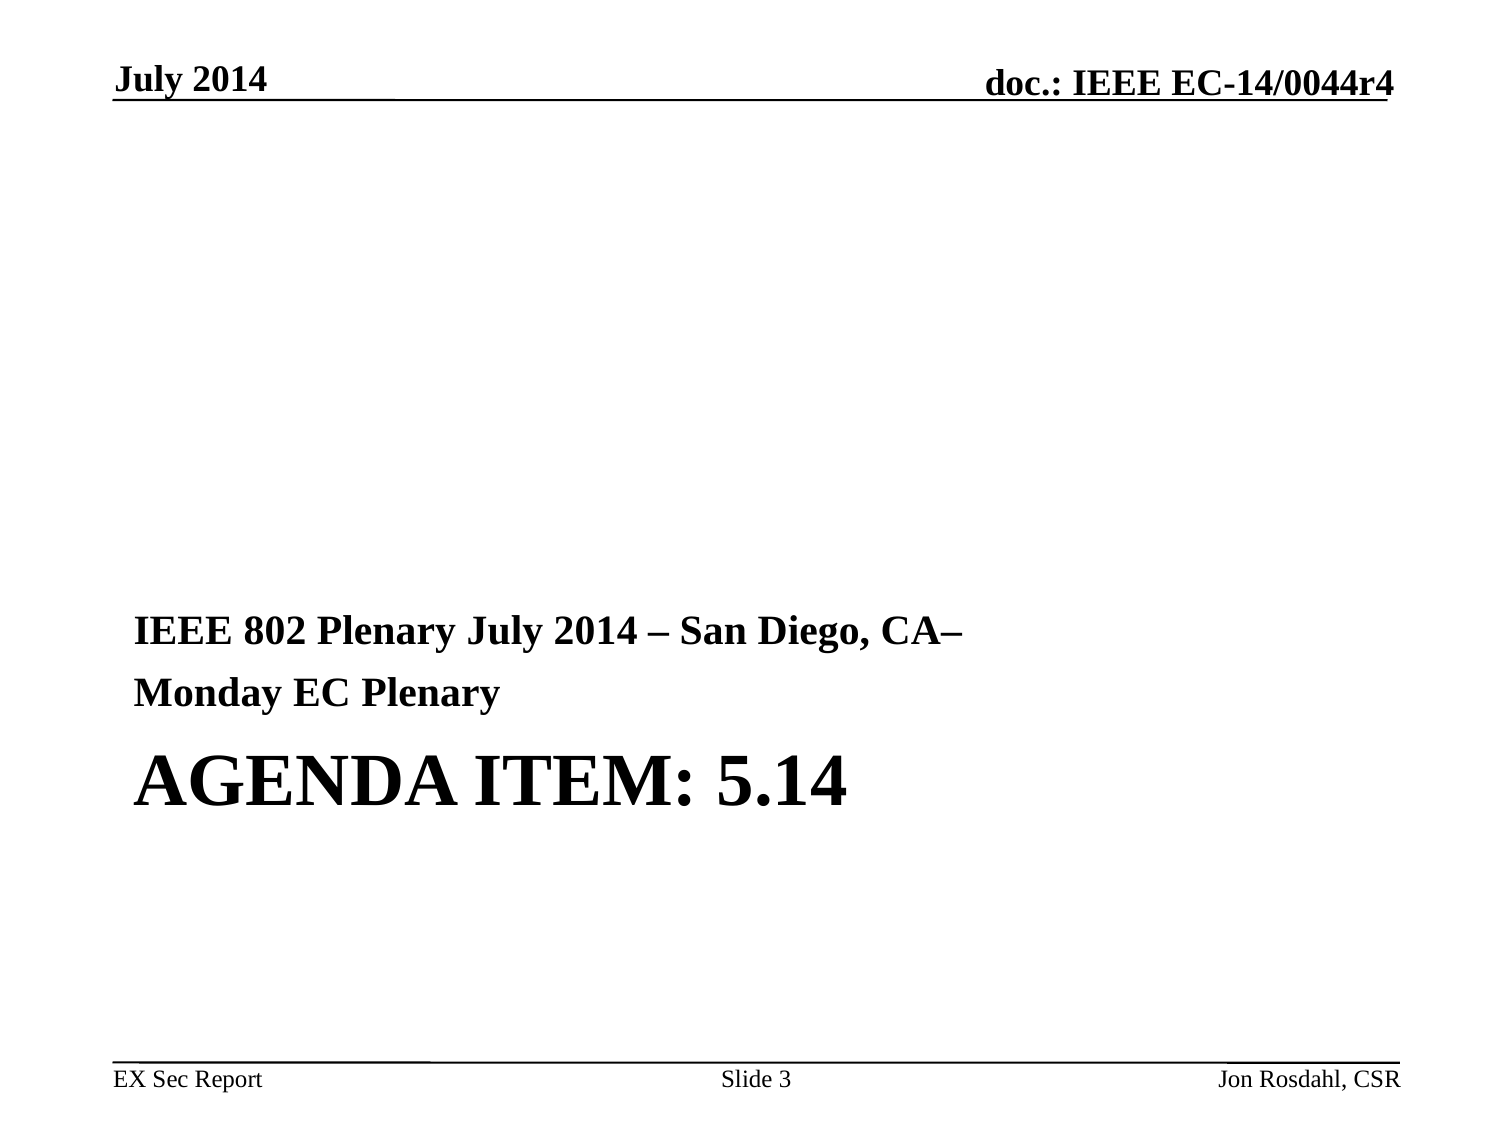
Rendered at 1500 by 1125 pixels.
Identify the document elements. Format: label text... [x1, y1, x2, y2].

list IEEE 802 Plenary July 2014 – San Diego, CA– Monday EC Plenary [118, 476, 1394, 724]
footer Jon Rosdahl, CSR [878, 1061, 1402, 1093]
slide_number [114, 54, 423, 100]
title Agenda item: 5.14 [118, 724, 1394, 947]
slide_number Slide 3 [712, 1061, 800, 1123]
